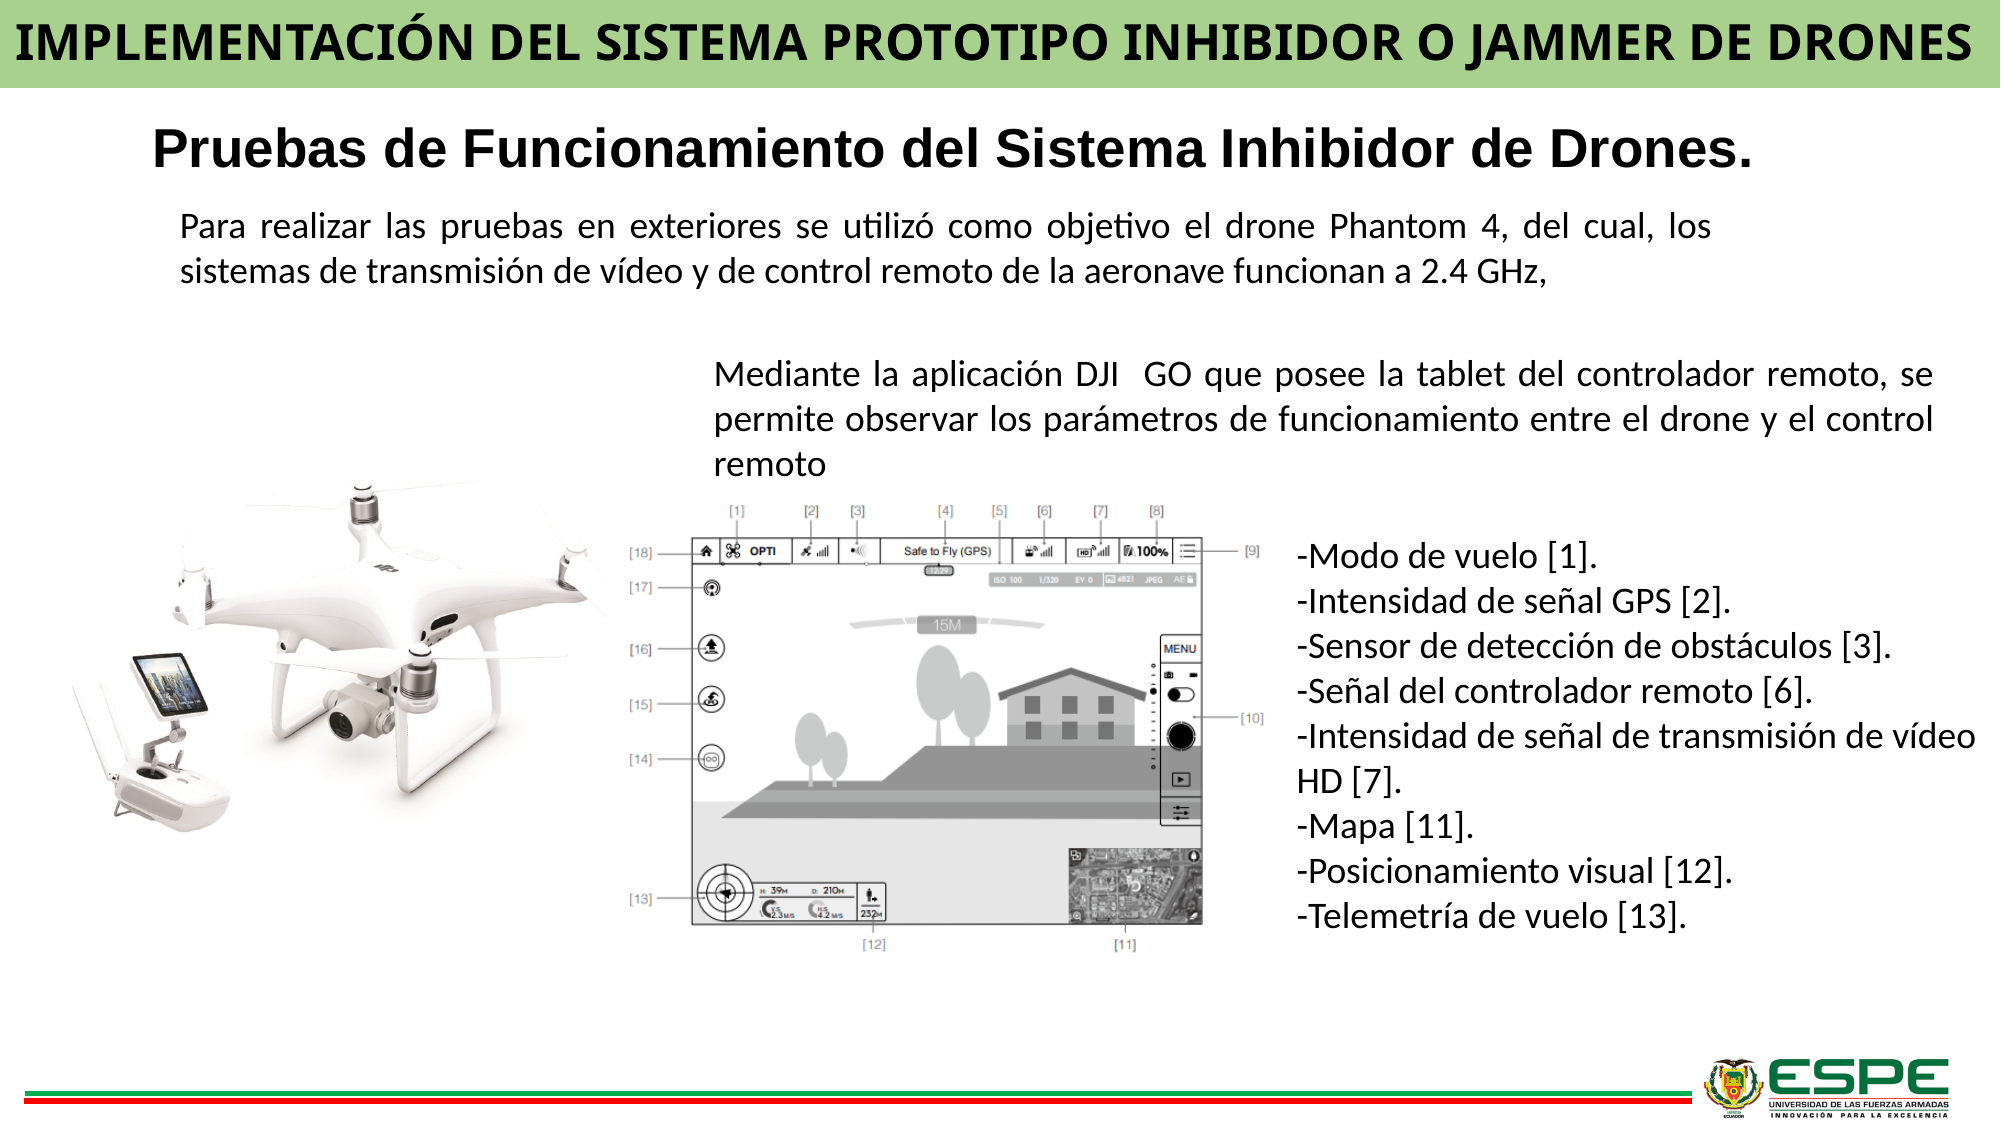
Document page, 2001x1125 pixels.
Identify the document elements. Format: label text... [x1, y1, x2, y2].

text_box IMPLEMENTACIÓN DEL SISTEMA PROTOTIPO INHIBIDOR O JAMMER DE DRONES [0, 0, 2000, 88]
text_box Pruebas de Funcionamiento del Sistema Inhibidor de Drones. [137, 105, 1863, 194]
text_box Mediante la aplicación DJI GO que posee la tablet del controlador remoto, se permite observar los parámetros de funcionamiento entre el drone y el control remoto [698, 341, 1950, 492]
text_box Para realizar las pruebas en exteriores se utilizó como objetivo el drone Phantom 4, del cual, los sistemas de transmisión de vídeo y de control remoto de la aeronave funcionan a 2.4 GHz, [165, 193, 1728, 299]
text_box -Modo de vuelo [1]. -Intensidad de señal GPS [2]. -Sensor de detección de obstáculos [3]. -Señal del controlador remoto [6]. -Intensidad de señal de transmisión de vídeo HD [7]. -Mapa [11]. -Posicionamiento visual [12]. -Telemetría de vuelo [13]. [1281, 523, 2000, 944]
picture [70, 463, 1271, 958]
picture [1701, 1055, 1950, 1119]
